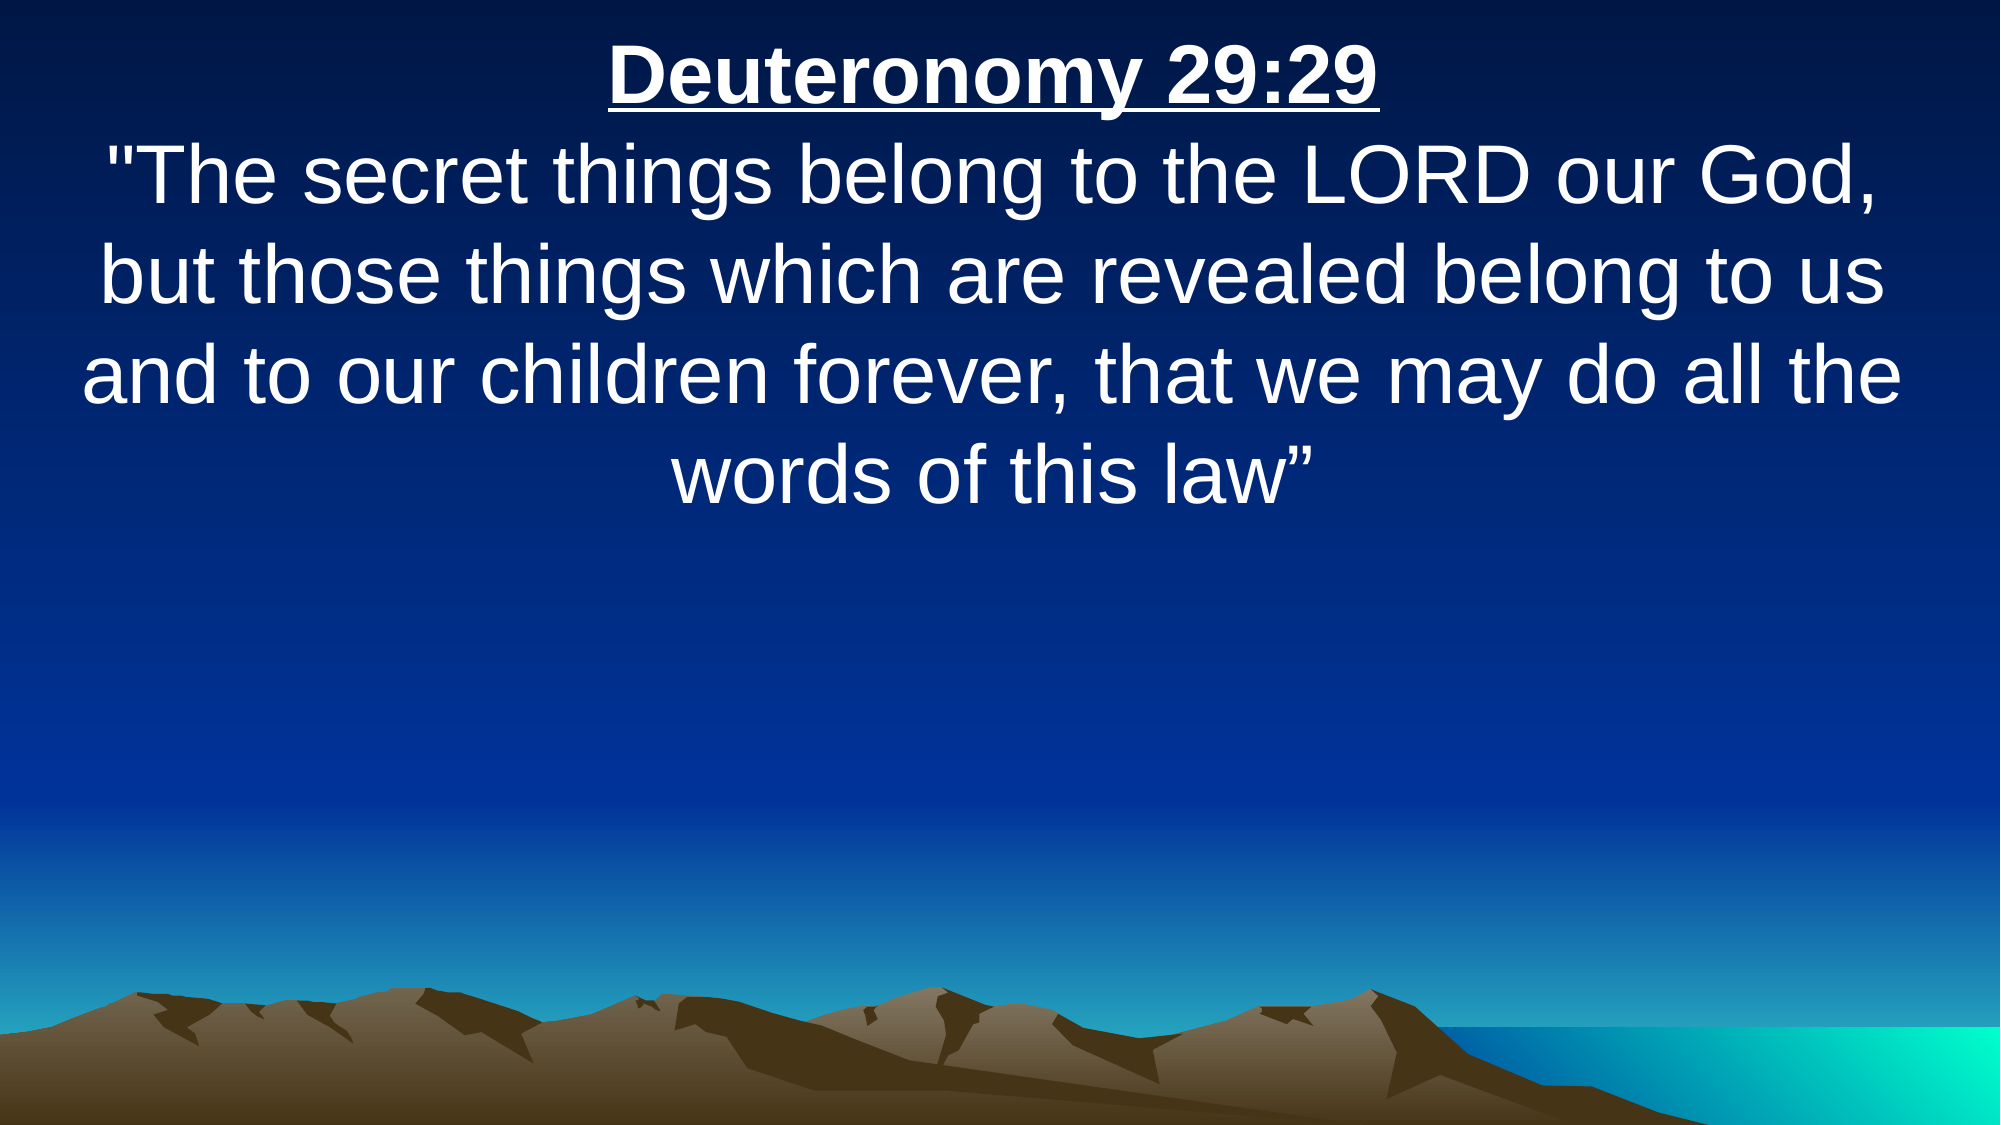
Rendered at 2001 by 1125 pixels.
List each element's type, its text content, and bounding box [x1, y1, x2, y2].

text_box Deuteronomy 29:29 "The secret things belong to the LORD our God, but those things which are revealed belong to us and to our children forever, that we may do all the words of this law” [62, 12, 1925, 1125]
